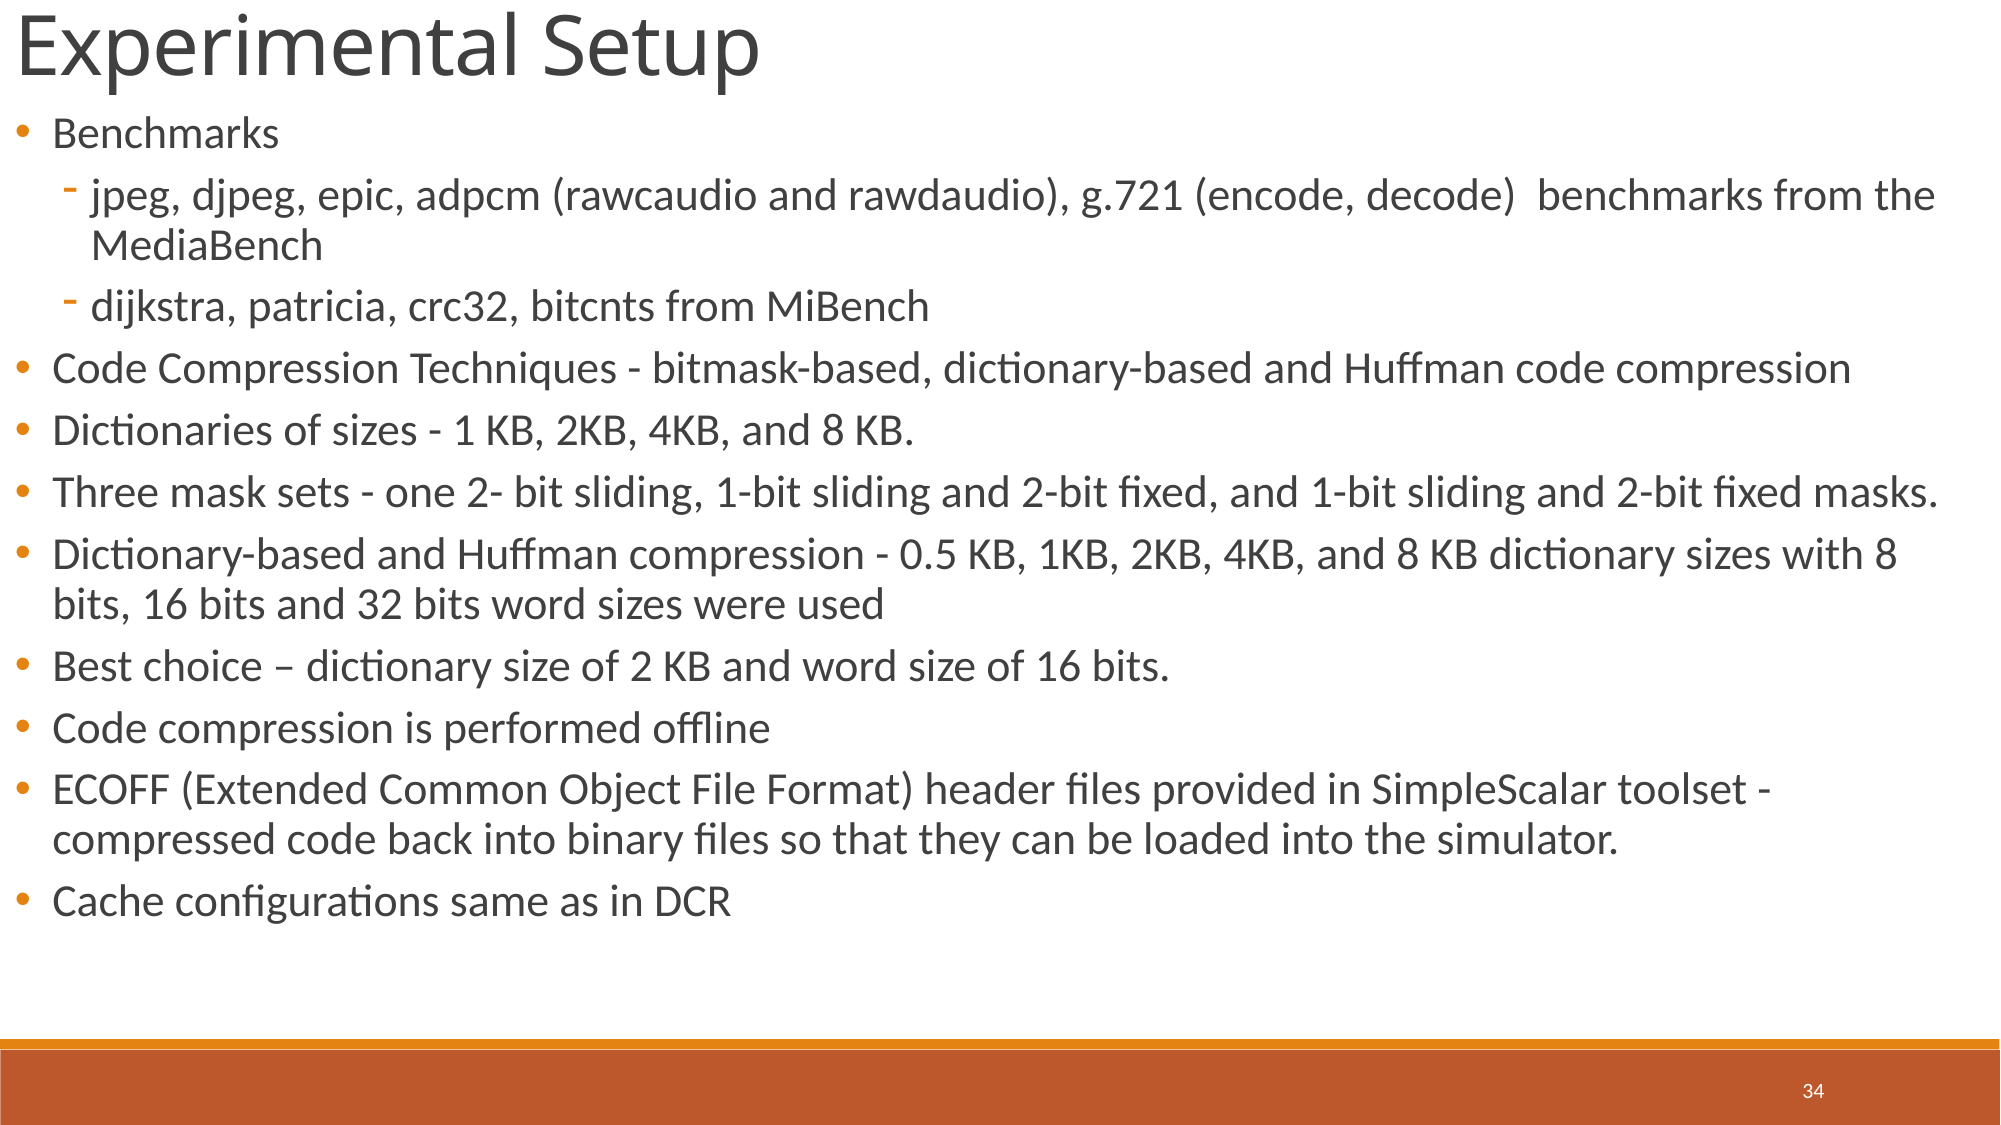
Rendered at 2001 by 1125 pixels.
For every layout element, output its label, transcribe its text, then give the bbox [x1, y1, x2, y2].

text_box Experimental Setup [0, 0, 2000, 100]
text_box Benchmarks jpeg, djpeg, epic, adpcm (rawcaudio and rawdaudio), g.721 (encode, decode) benchmarks from the MediaBench dijkstra, patricia, crc32, bitcnts from MiBench Code Compression Techniques - bitmask-based, dictionary-based and Huffman code compression Dictionaries of sizes - 1 KB, 2KB, 4KB, and 8 KB. Three mask sets - one 2- bit sliding, 1-bit sliding and 2-bit fixed, and 1-bit sliding and 2-bit fixed masks. Dictionary-based and Huffman compression - 0.5 KB, 1KB, 2KB, 4KB, and 8 KB dictionary sizes with 8 bits, 16 bits and 32 bits word sizes were used Best choice – dictionary size of 2 KB and word size of 16 bits. Code compression is performed offline ECOFF (Extended Common Object File Format) header files provided in SimpleScalar toolset - compressed code back into binary files so that they can be loaded into the simulator. Cache configurations same as in DCR [0, 101, 2000, 1125]
